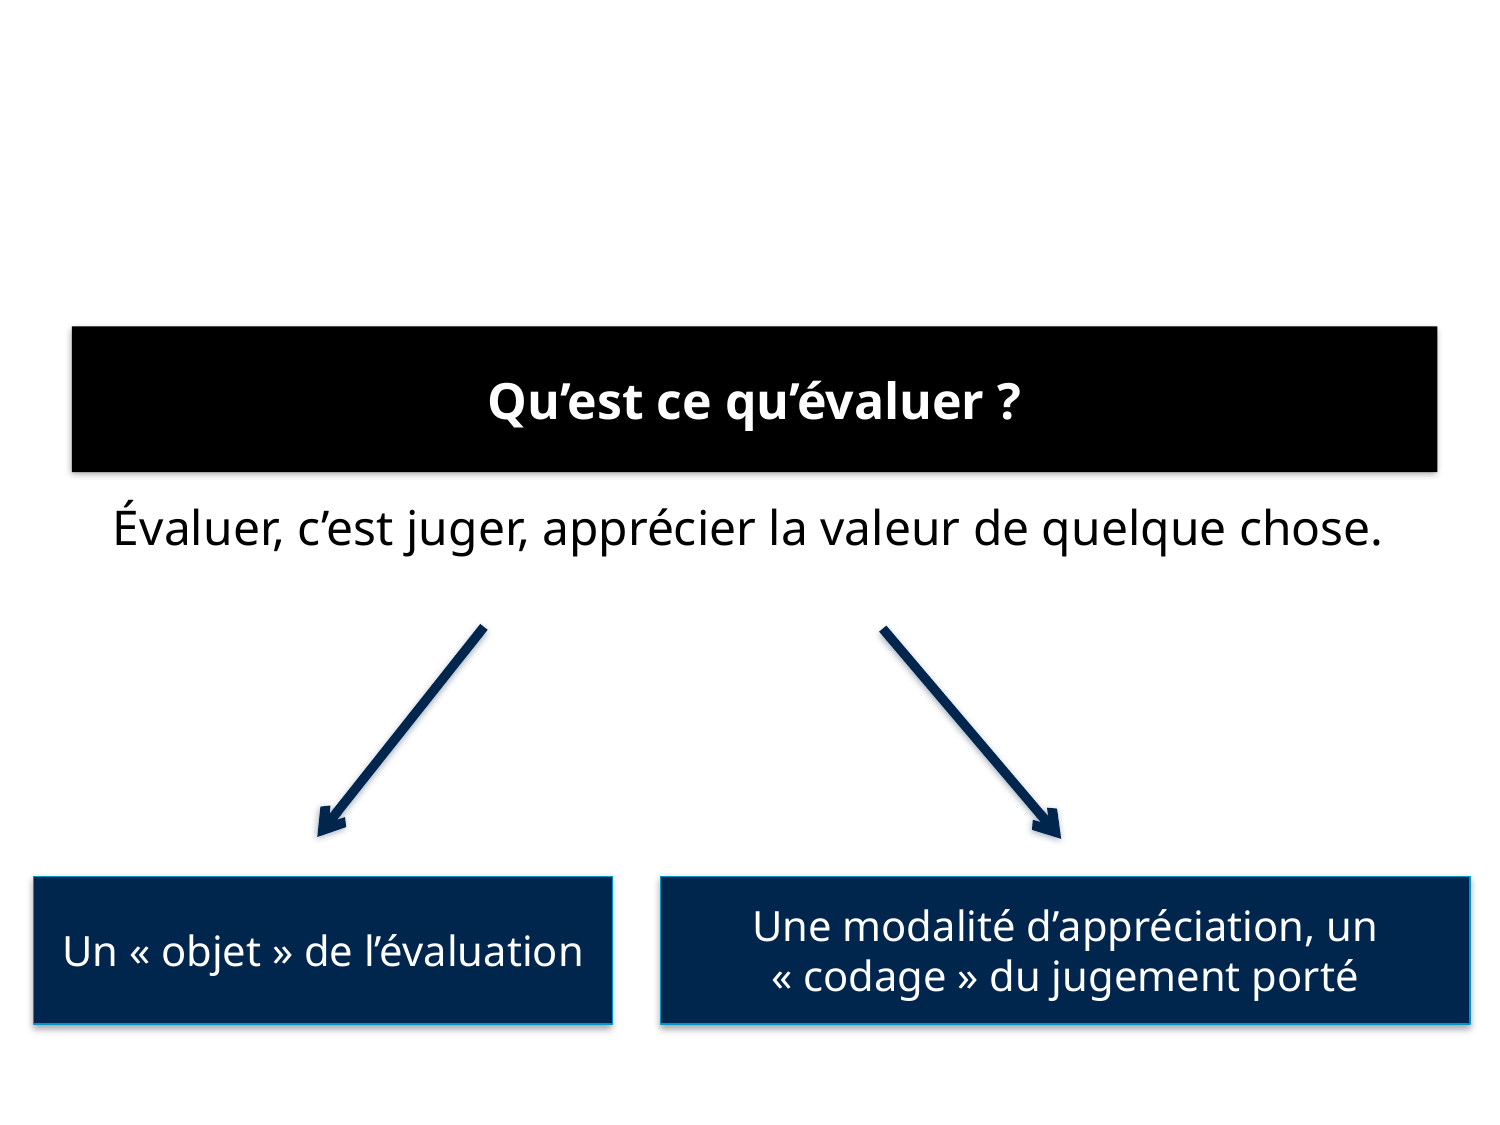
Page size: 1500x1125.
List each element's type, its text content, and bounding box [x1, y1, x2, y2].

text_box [33, 626, 613, 1025]
text_box Qu’est ce qu’évaluer ? [71, 326, 1438, 473]
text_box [660, 628, 1471, 1025]
subtitle Évaluer, c’est juger, apprécier la valeur de quelque chose. [51, 490, 1448, 609]
